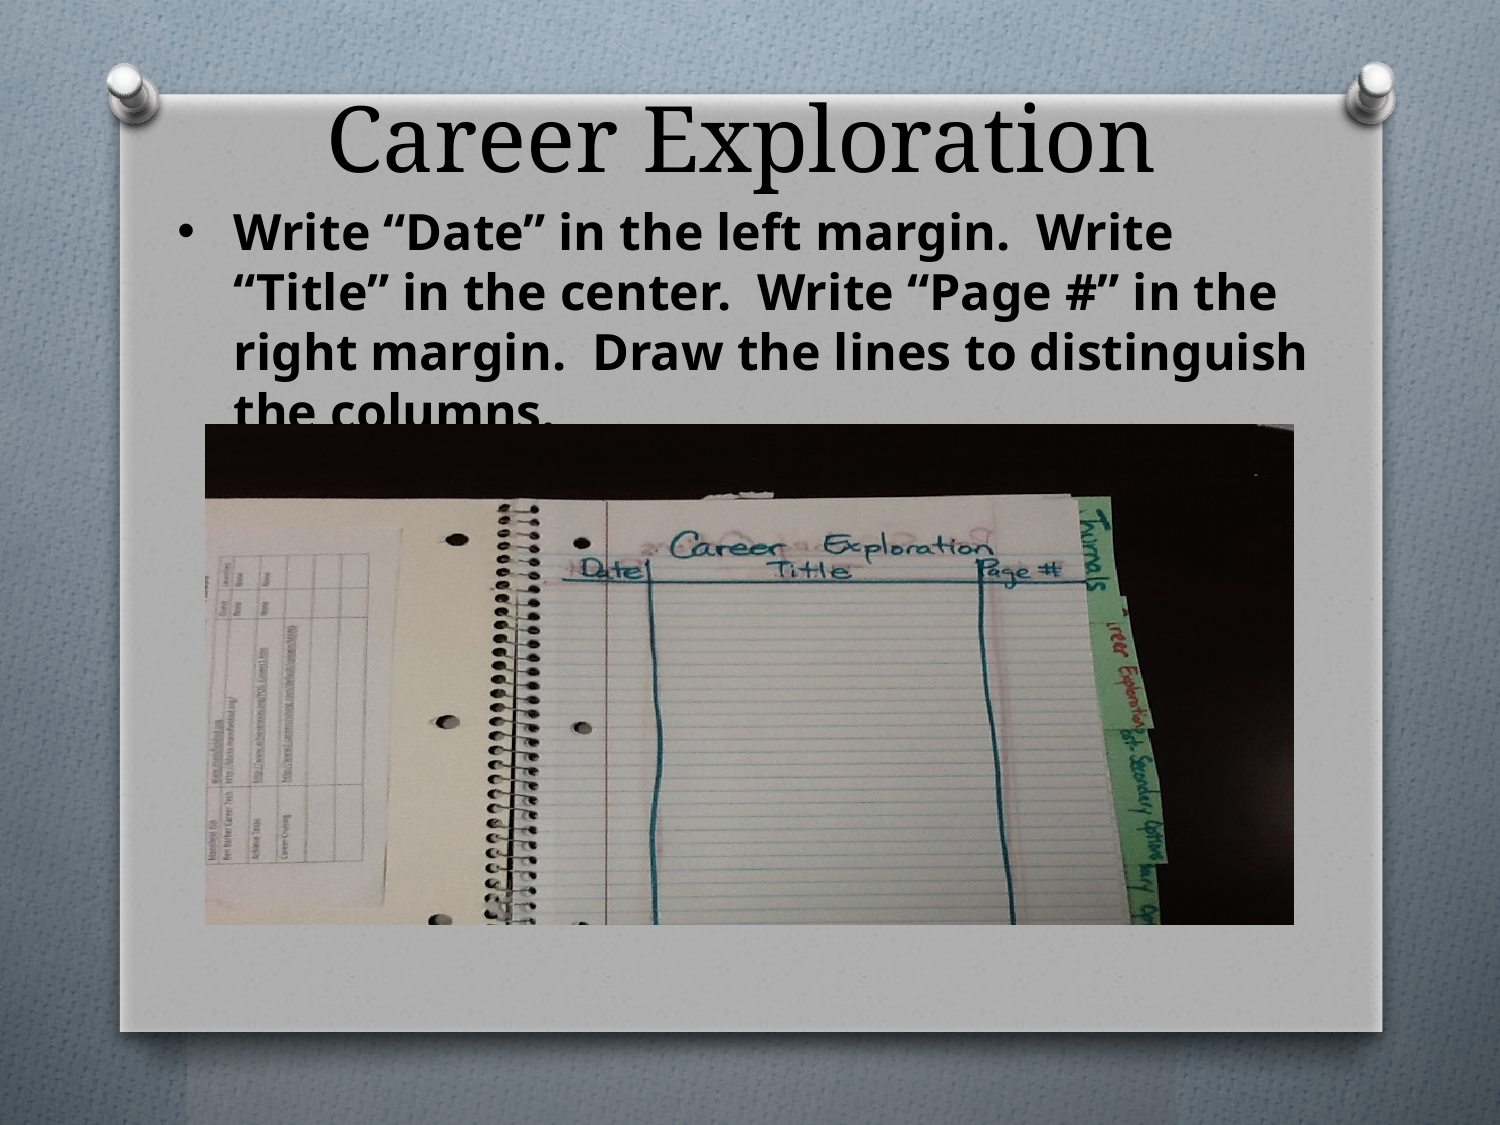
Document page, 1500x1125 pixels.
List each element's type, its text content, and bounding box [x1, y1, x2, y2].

text_box Write “Date” in the left margin. Write “Title” in the center. Write “Page #” in the right margin. Draw the lines to distinguish the columns. [162, 192, 1325, 448]
picture [1325, 35, 1439, 156]
title Career Exploration [182, 37, 1325, 192]
picture [75, 29, 182, 153]
picture [205, 424, 1294, 926]
